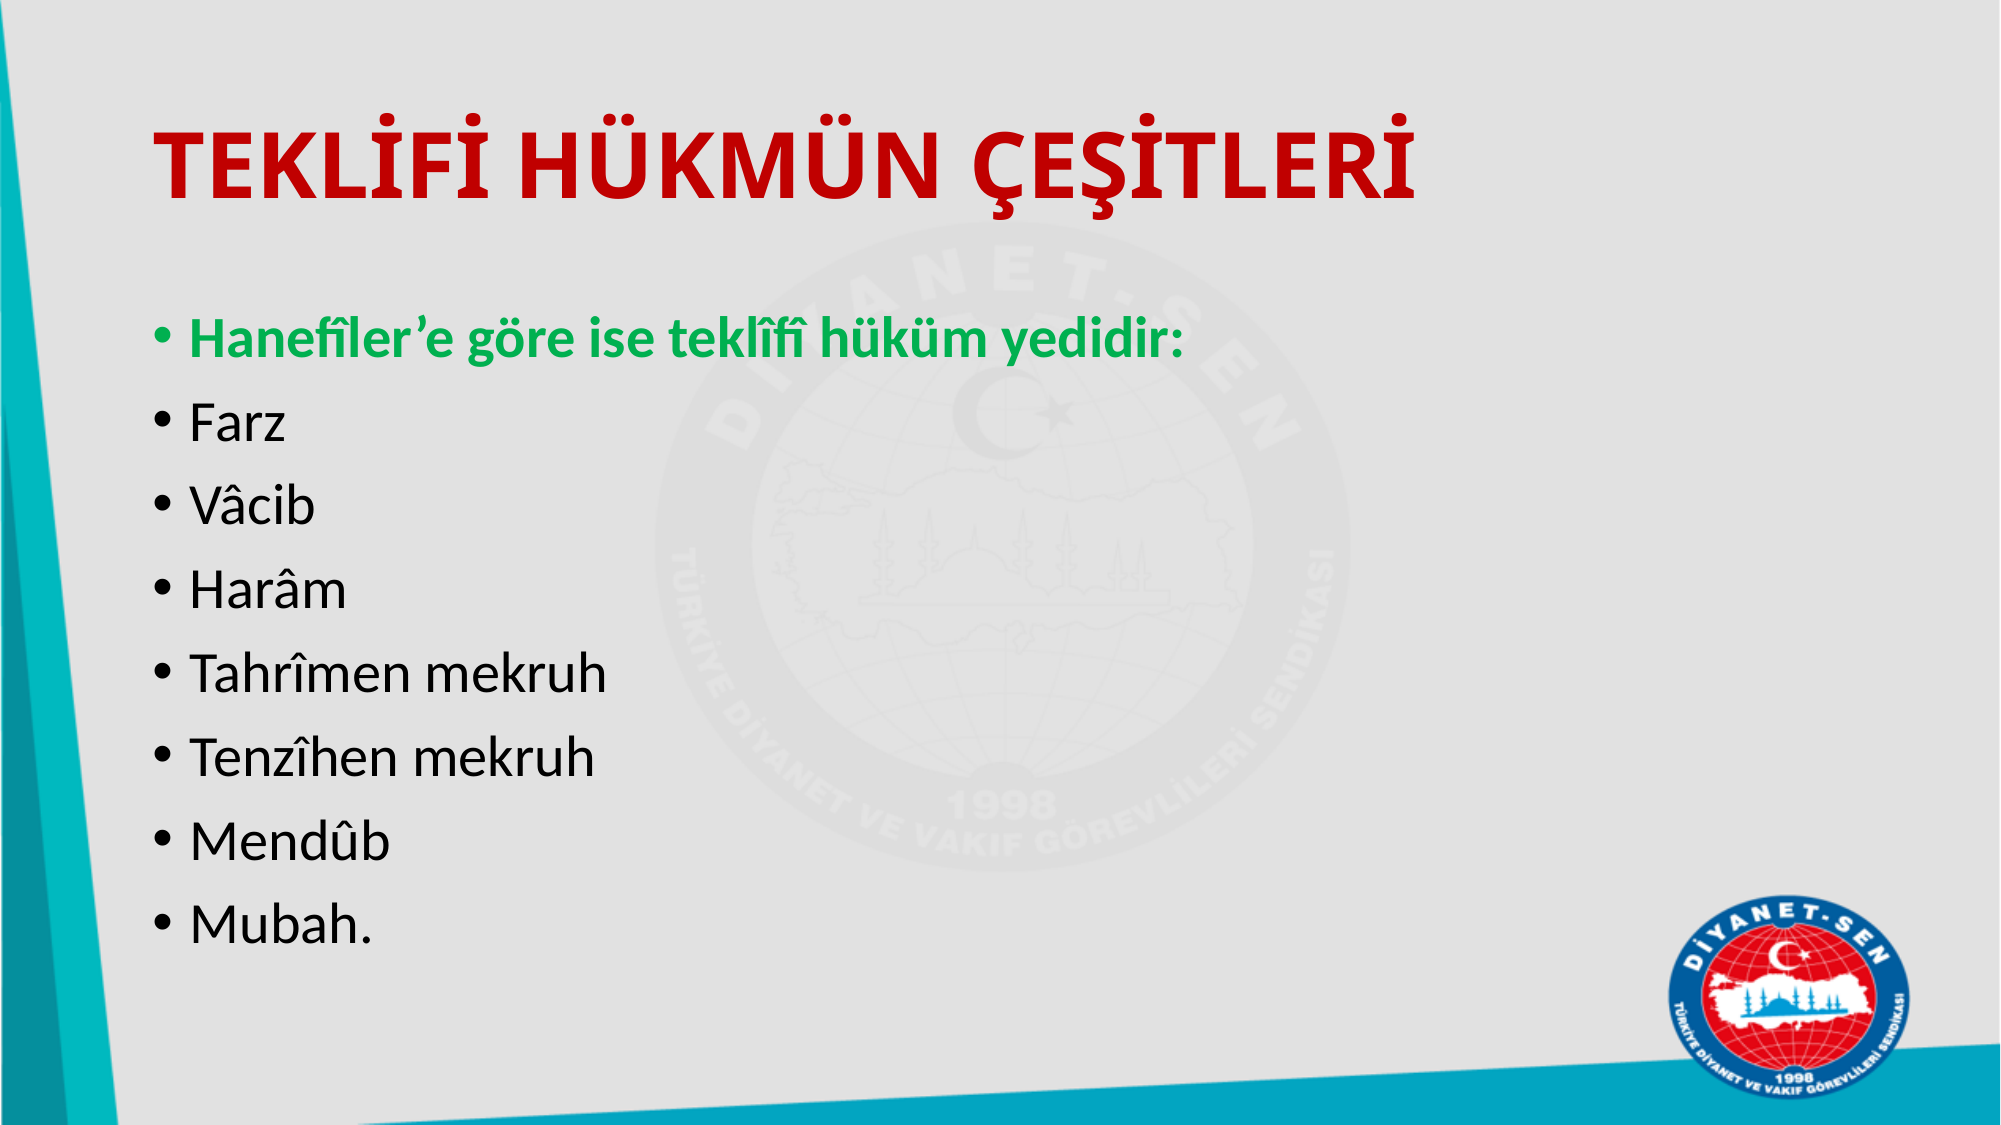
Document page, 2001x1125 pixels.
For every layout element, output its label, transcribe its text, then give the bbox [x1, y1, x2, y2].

picture [0, 0, 2001, 1125]
title TEKLİFİ HÜKMÜN ÇEŞİTLERİ [137, 59, 1863, 278]
list Hanefîler’e göre ise teklîfî hüküm yedidir: Farz Vâcib Harâm Tahrîmen mekruh Tenzîhen mekruh Mendûb Mubah. [137, 299, 1863, 1014]
